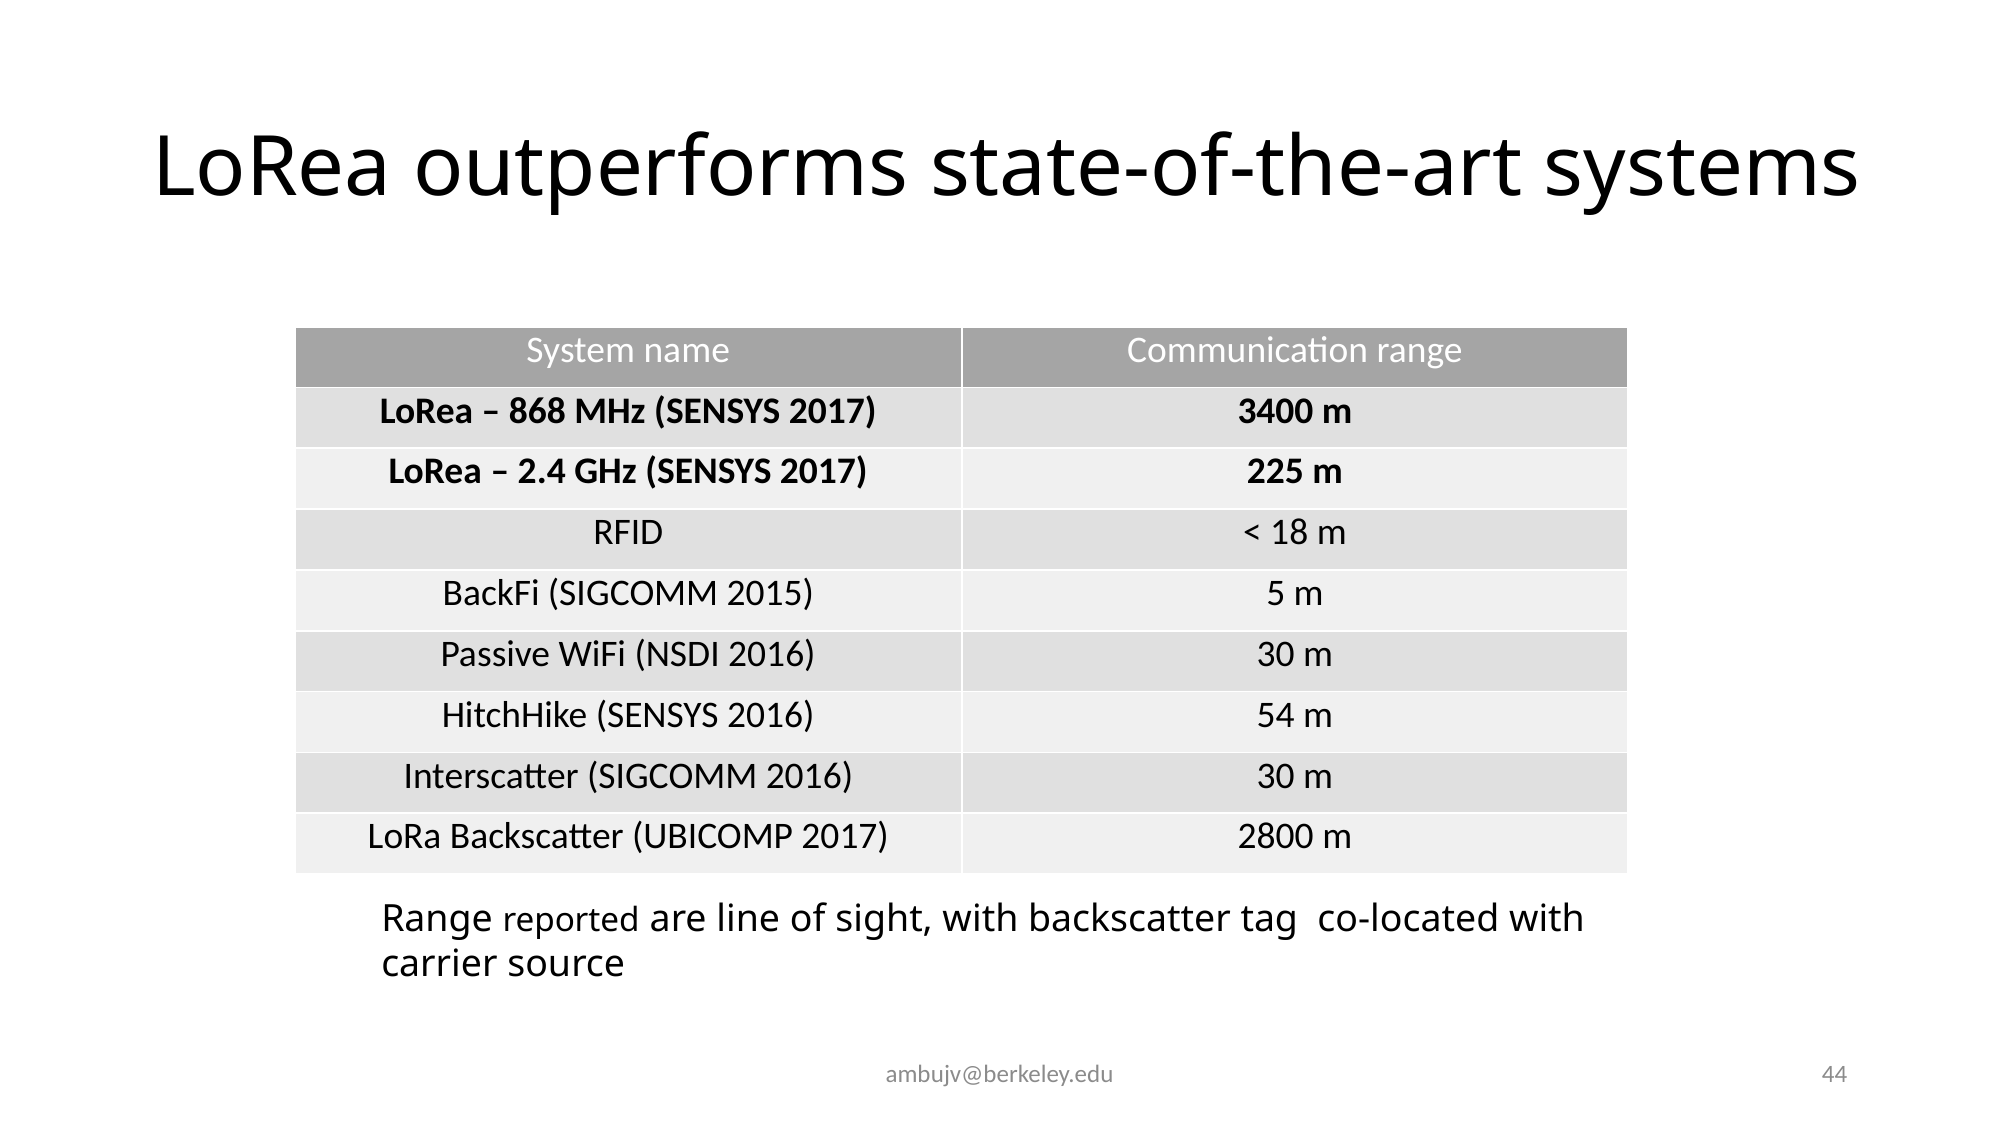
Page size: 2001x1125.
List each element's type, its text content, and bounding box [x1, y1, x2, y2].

table_cell LoRea – 868 MHz (SENSYS 2017) [296, 388, 961, 447]
table_cell 5 m [963, 571, 1627, 630]
table_header Communication range [963, 328, 1627, 387]
table_cell RFID [296, 510, 961, 569]
table_cell 30 m [963, 753, 1627, 812]
table_cell 54 m [963, 692, 1627, 752]
table_cell 3400 m [963, 388, 1627, 447]
footer ambujv@berkeley.edu [662, 1042, 1338, 1103]
table_cell 225 m [963, 449, 1627, 508]
table_cell LoRa Backscatter (UBICOMP 2017) [296, 814, 961, 873]
title LoRea outperforms state-of-the-art systems [137, 59, 1976, 278]
table_header System name [296, 328, 961, 387]
table_cell HitchHike (SENSYS 2016) [296, 692, 961, 752]
table_cell 2800 m [963, 814, 1627, 873]
slide_number 44 [1412, 1042, 1863, 1103]
text_box Range reported are line of sight, with backscatter tag co-located with carrier source [366, 886, 1668, 991]
table_cell 30 m [963, 632, 1627, 691]
table_cell LoRea – 2.4 GHz (SENSYS 2017) [296, 449, 961, 508]
table_cell Passive WiFi (NSDI 2016) [296, 632, 961, 691]
table_cell Interscatter (SIGCOMM 2016) [296, 753, 961, 812]
table_cell BackFi (SIGCOMM 2015) [296, 571, 961, 630]
table_cell < 18 m [963, 510, 1627, 569]
